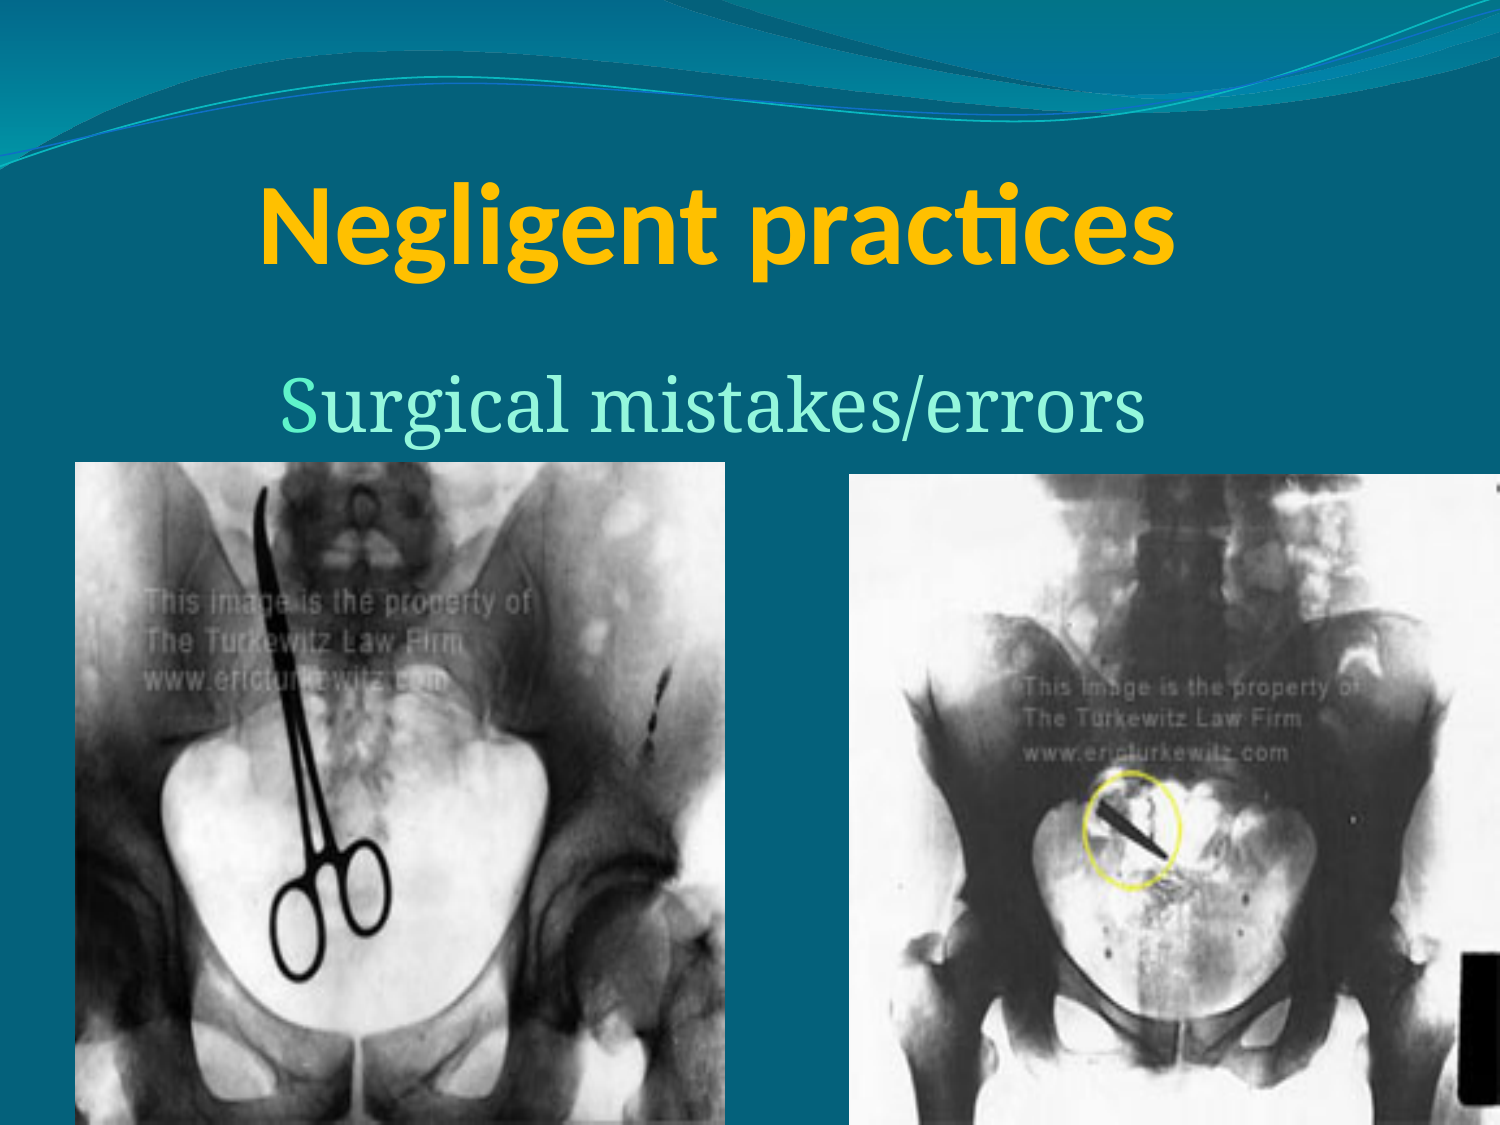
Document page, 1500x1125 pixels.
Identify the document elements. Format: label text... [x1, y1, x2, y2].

picture [76, 463, 724, 1125]
title Negligent practices [75, 99, 1363, 288]
picture [850, 475, 1500, 1125]
subtitle Surgical mistakes/errors [75, 350, 1364, 1000]
